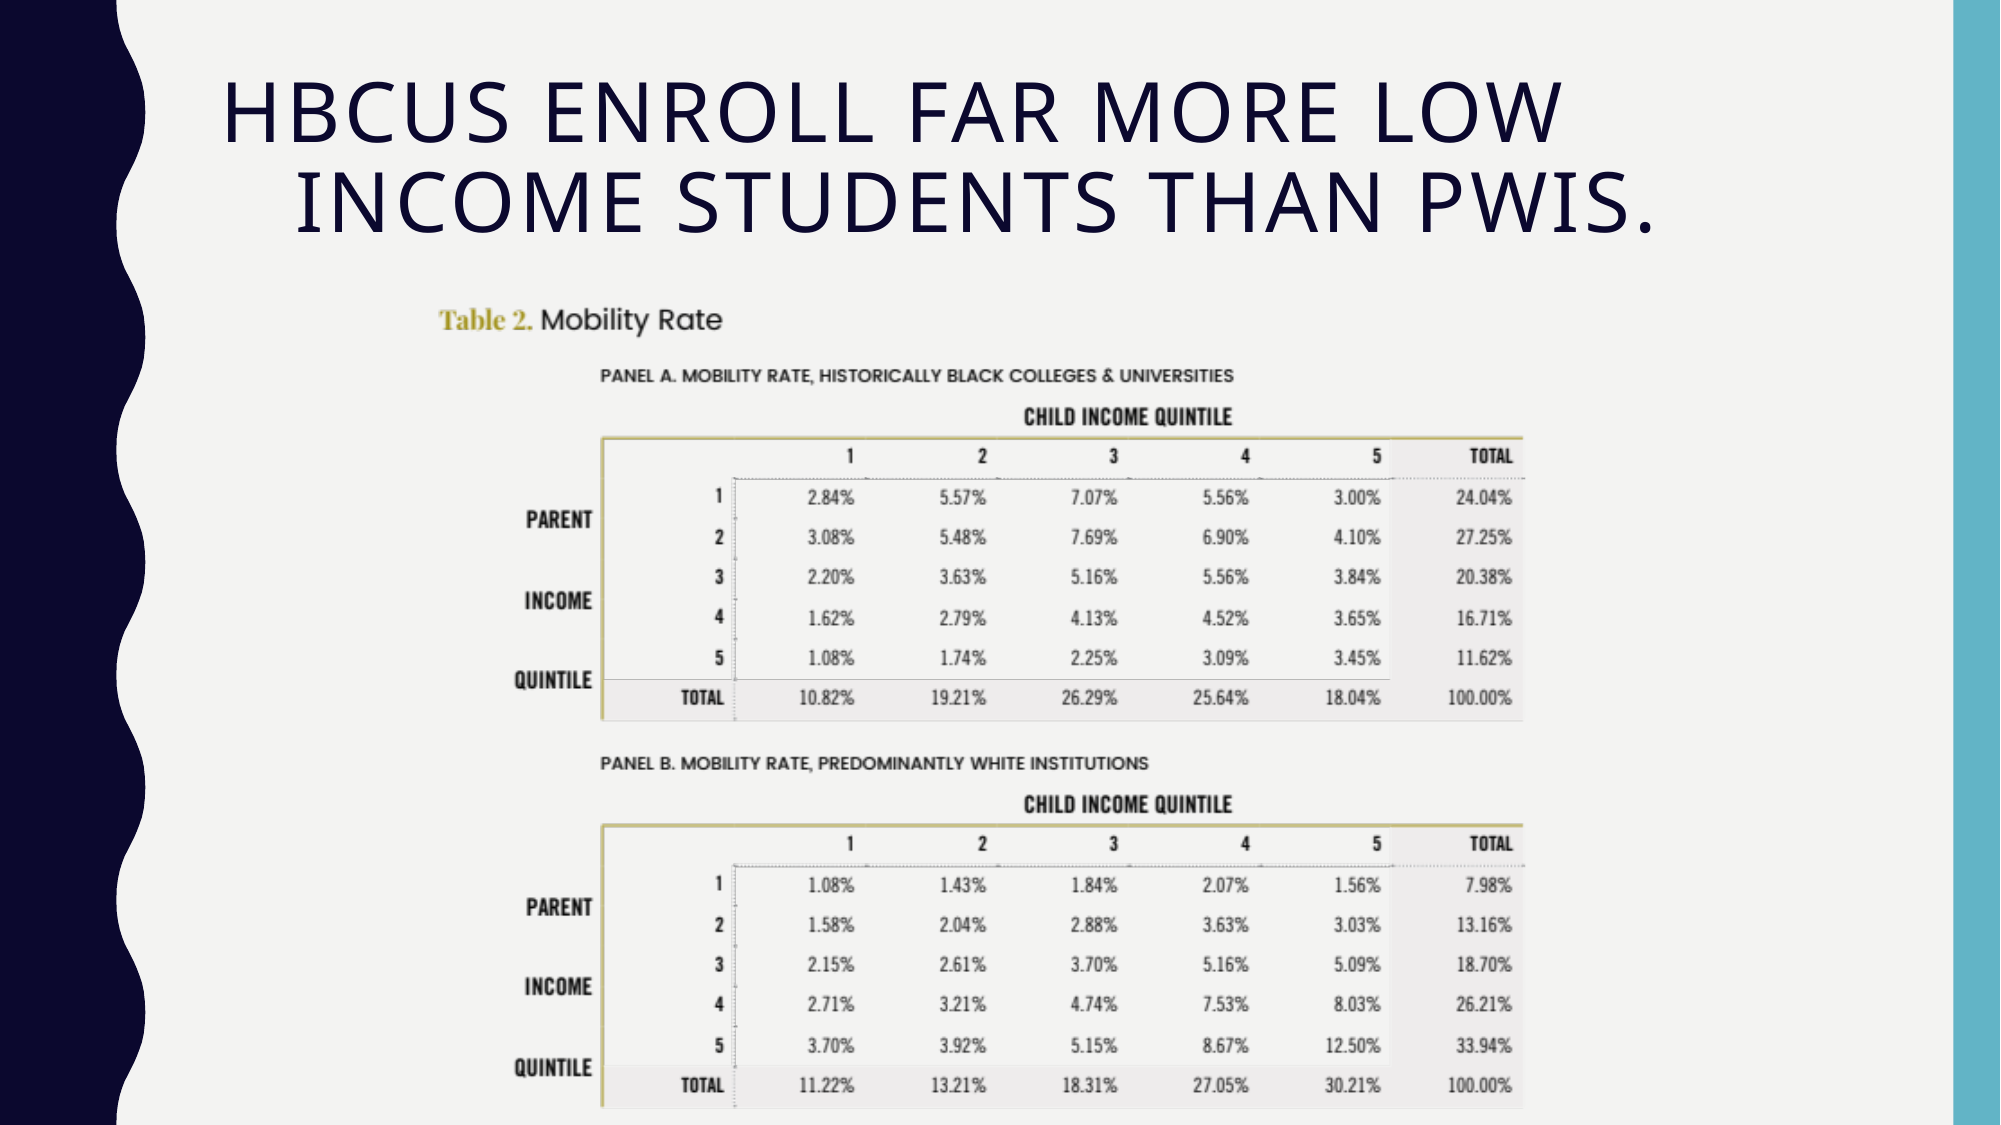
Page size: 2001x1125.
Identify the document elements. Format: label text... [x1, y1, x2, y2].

title HBCUs enroll far more low income students than PWIs. [205, 62, 1827, 257]
picture [430, 294, 1543, 1115]
